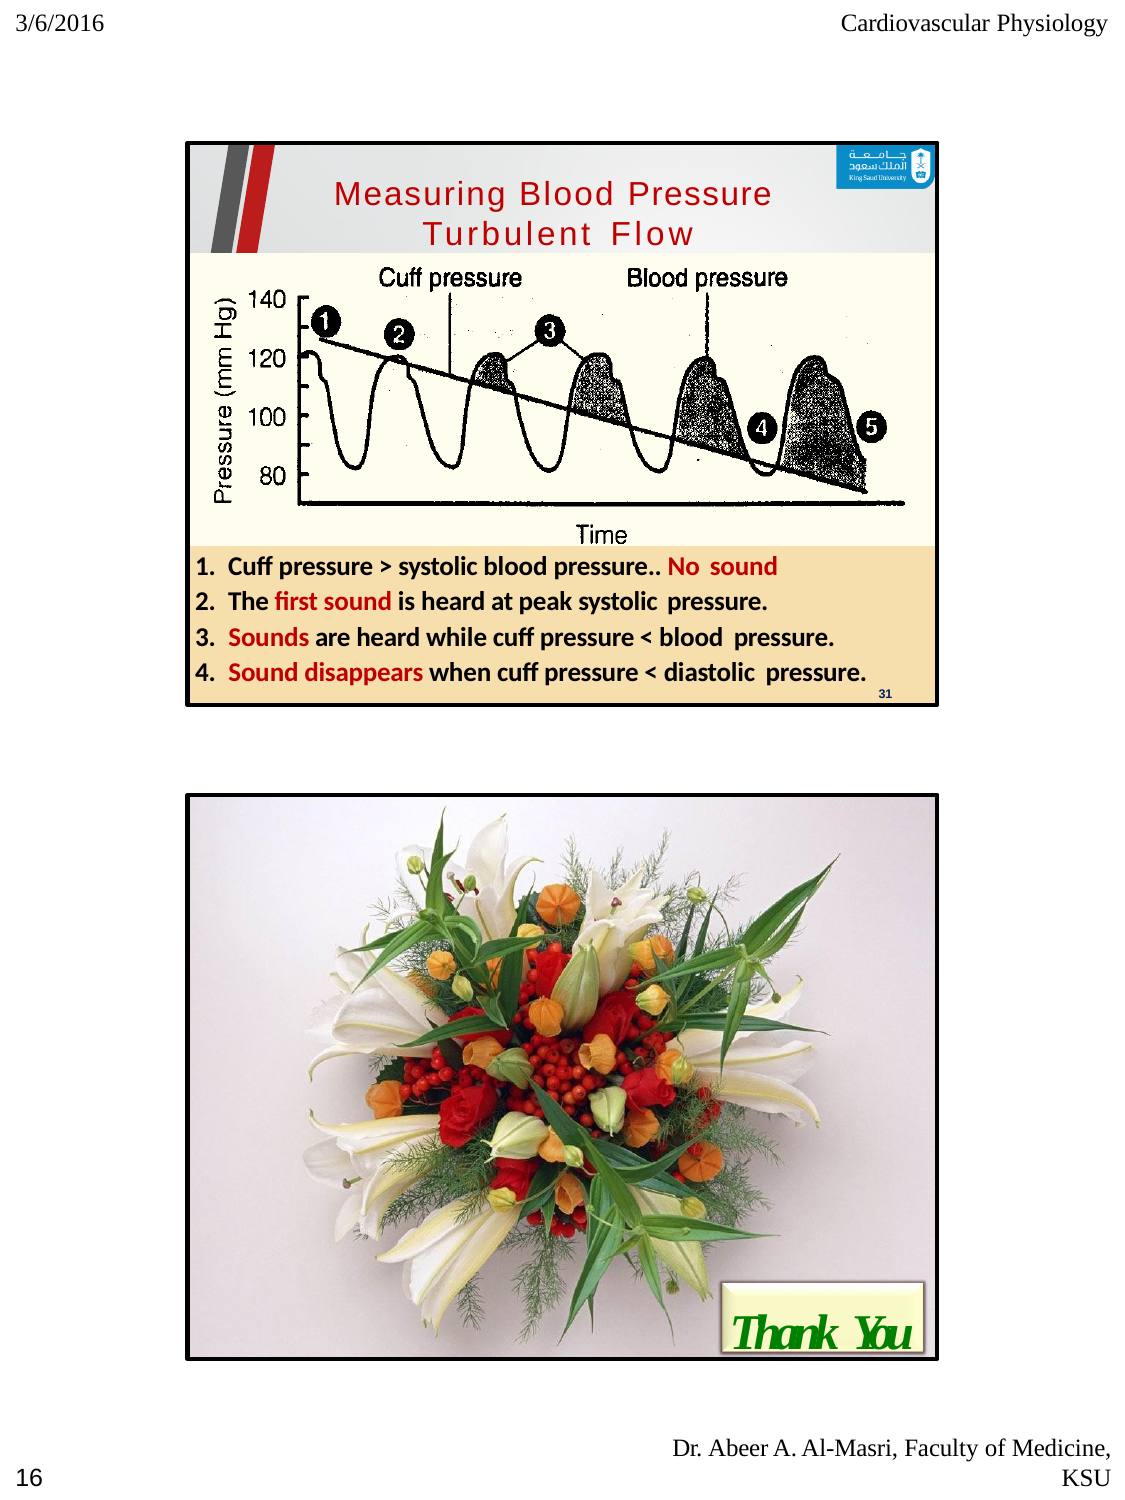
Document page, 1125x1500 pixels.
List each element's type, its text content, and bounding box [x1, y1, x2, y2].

text_box Cardiovascular Physiology [838, 6, 1113, 37]
text_box Thank You [187, 794, 938, 1360]
footer Dr. Abeer A. Al-Masri, Faculty of Medicine, KSU [663, 1434, 1113, 1500]
slide_number 16 [13, 1464, 48, 1500]
text_box 3/6/2016 [13, 6, 107, 37]
text_box [187, 142, 938, 705]
